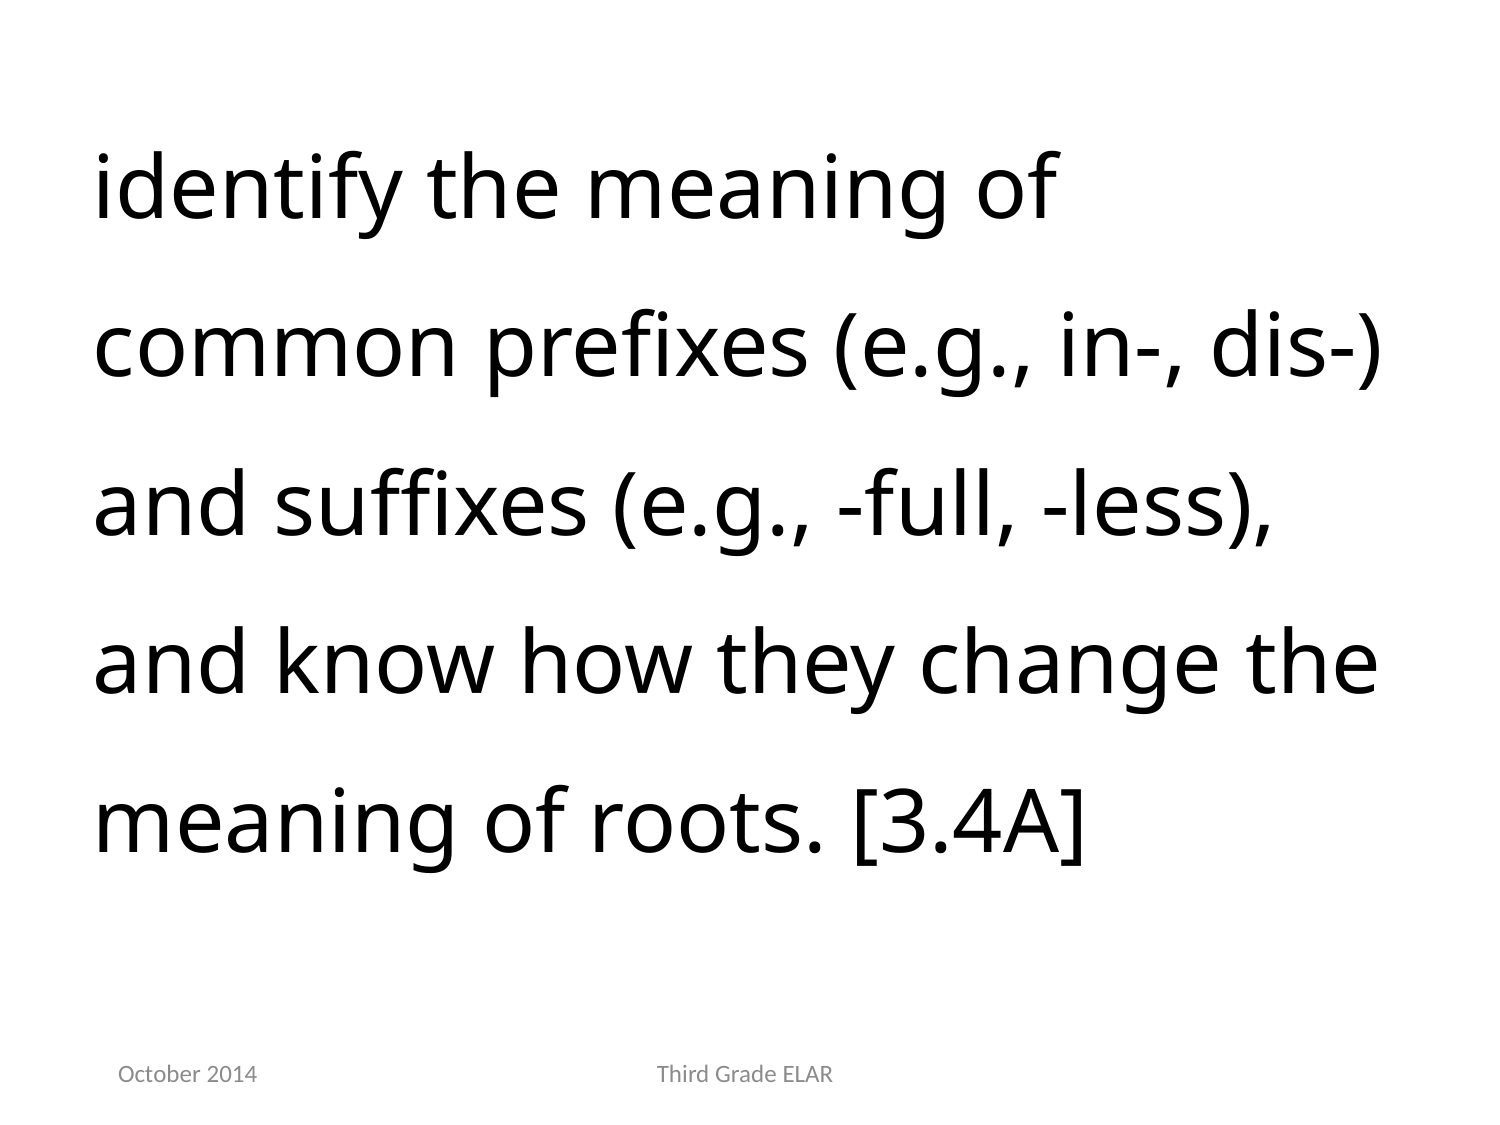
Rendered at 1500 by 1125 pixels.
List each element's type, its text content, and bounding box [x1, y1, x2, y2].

subtitle identify the meaning of common prefixes (e.g., in-, dis-) and suffixes (e.g., -full, -less), and know how they change the meaning of roots. [3.4A] [78, 70, 1429, 1014]
footer Third Grade ELAR [492, 1042, 999, 1103]
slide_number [103, 1042, 441, 1103]
